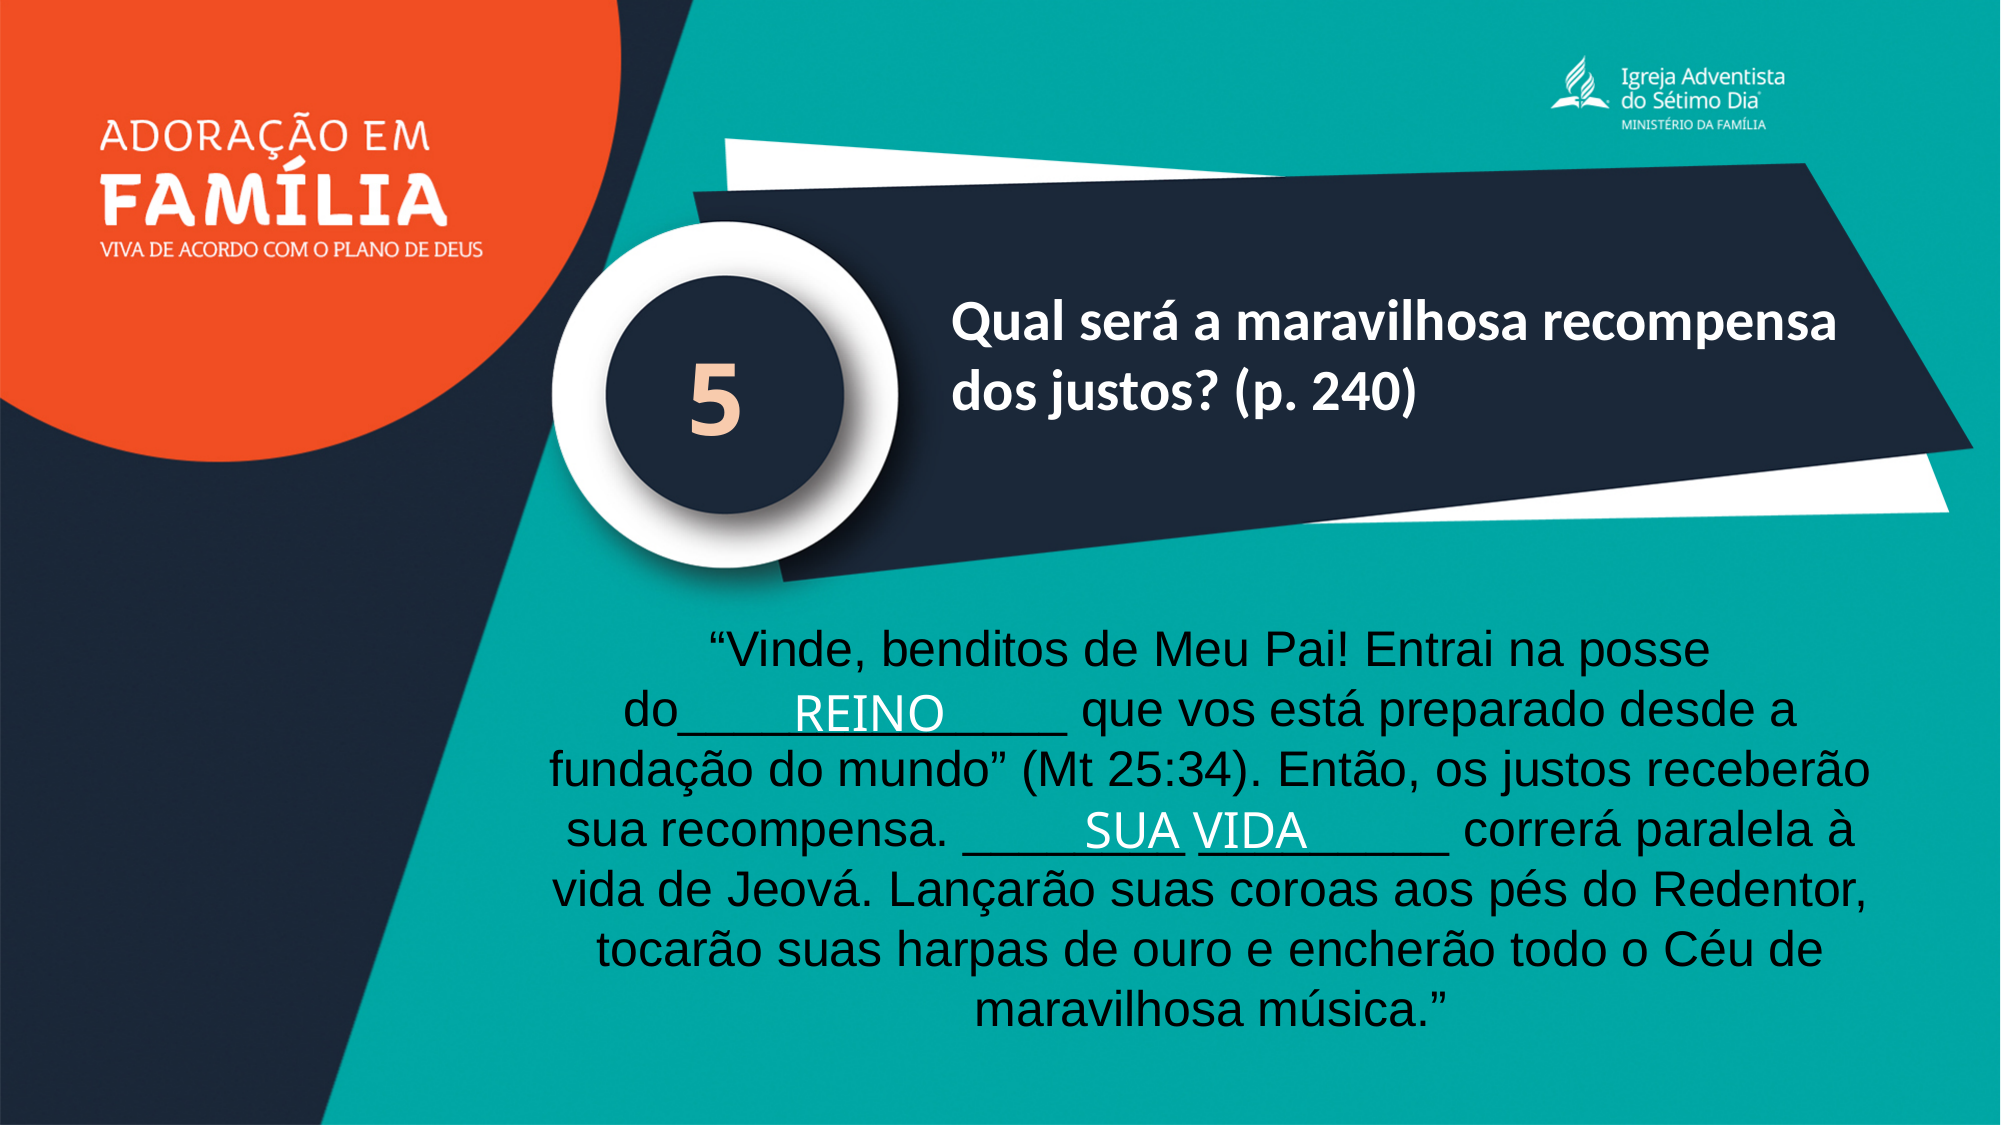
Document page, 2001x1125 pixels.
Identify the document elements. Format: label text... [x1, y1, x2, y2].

text_box 5 [672, 327, 760, 463]
text_box REINO [778, 674, 961, 749]
picture [0, 0, 2001, 1125]
text_box Qual será a maravilhosa recompensa dos justos? (p. 240) [936, 274, 1884, 430]
text_box “Vinde, benditos de Meu Pai! Entrai na posse do______________ que vos está preparado desde a fundação do mundo” (Mt 25:34). Então, os justos receberão sua recompensa. ________ _________ correrá paralela à vida de Jeová. Lançarão suas coroas aos pés do Redentor, tocarão suas harpas de ouro e encherão todo o Céu de maravilhosa música.” [509, 609, 1913, 1045]
text_box SUA VIDA [1069, 791, 1323, 866]
